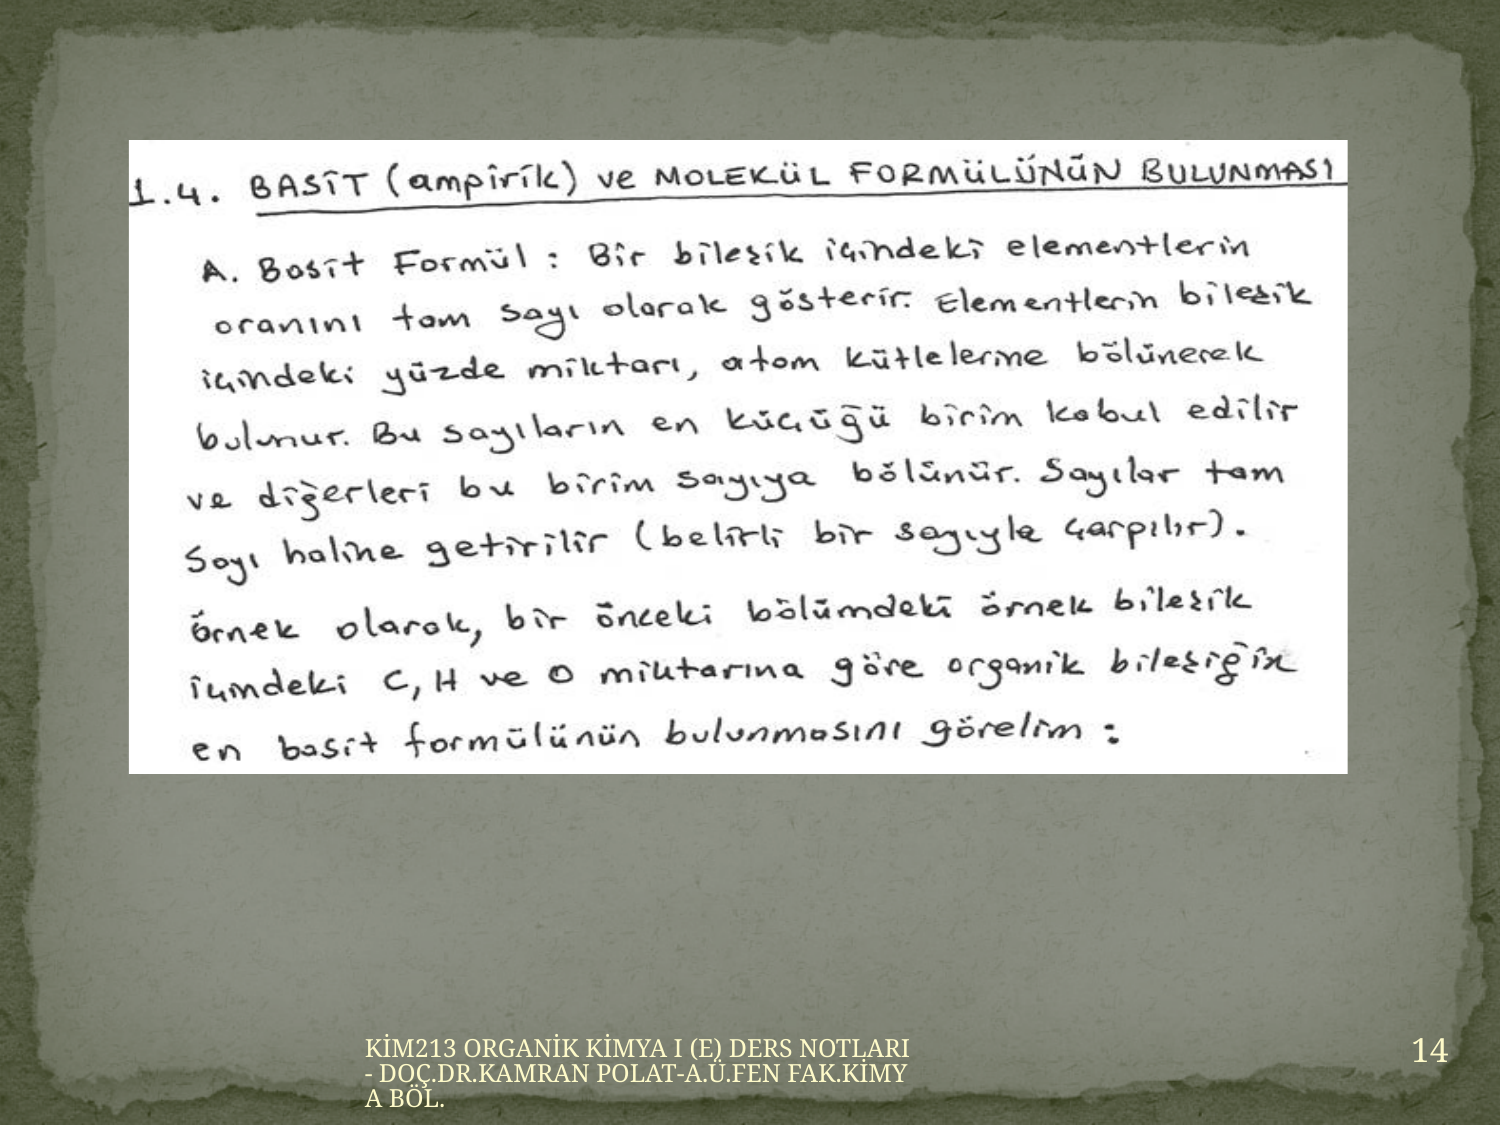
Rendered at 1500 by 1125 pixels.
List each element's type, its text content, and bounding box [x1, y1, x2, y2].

slide_number 14 [1379, 1014, 1480, 1089]
picture [128, 140, 1348, 774]
footer KİM213 ORGANİK KİMYA I (E) DERS NOTLARI - DOÇ.DR.KAMRAN POLAT-A.Ü.FEN FAK.KİMYA BÖL. [350, 1017, 938, 1081]
